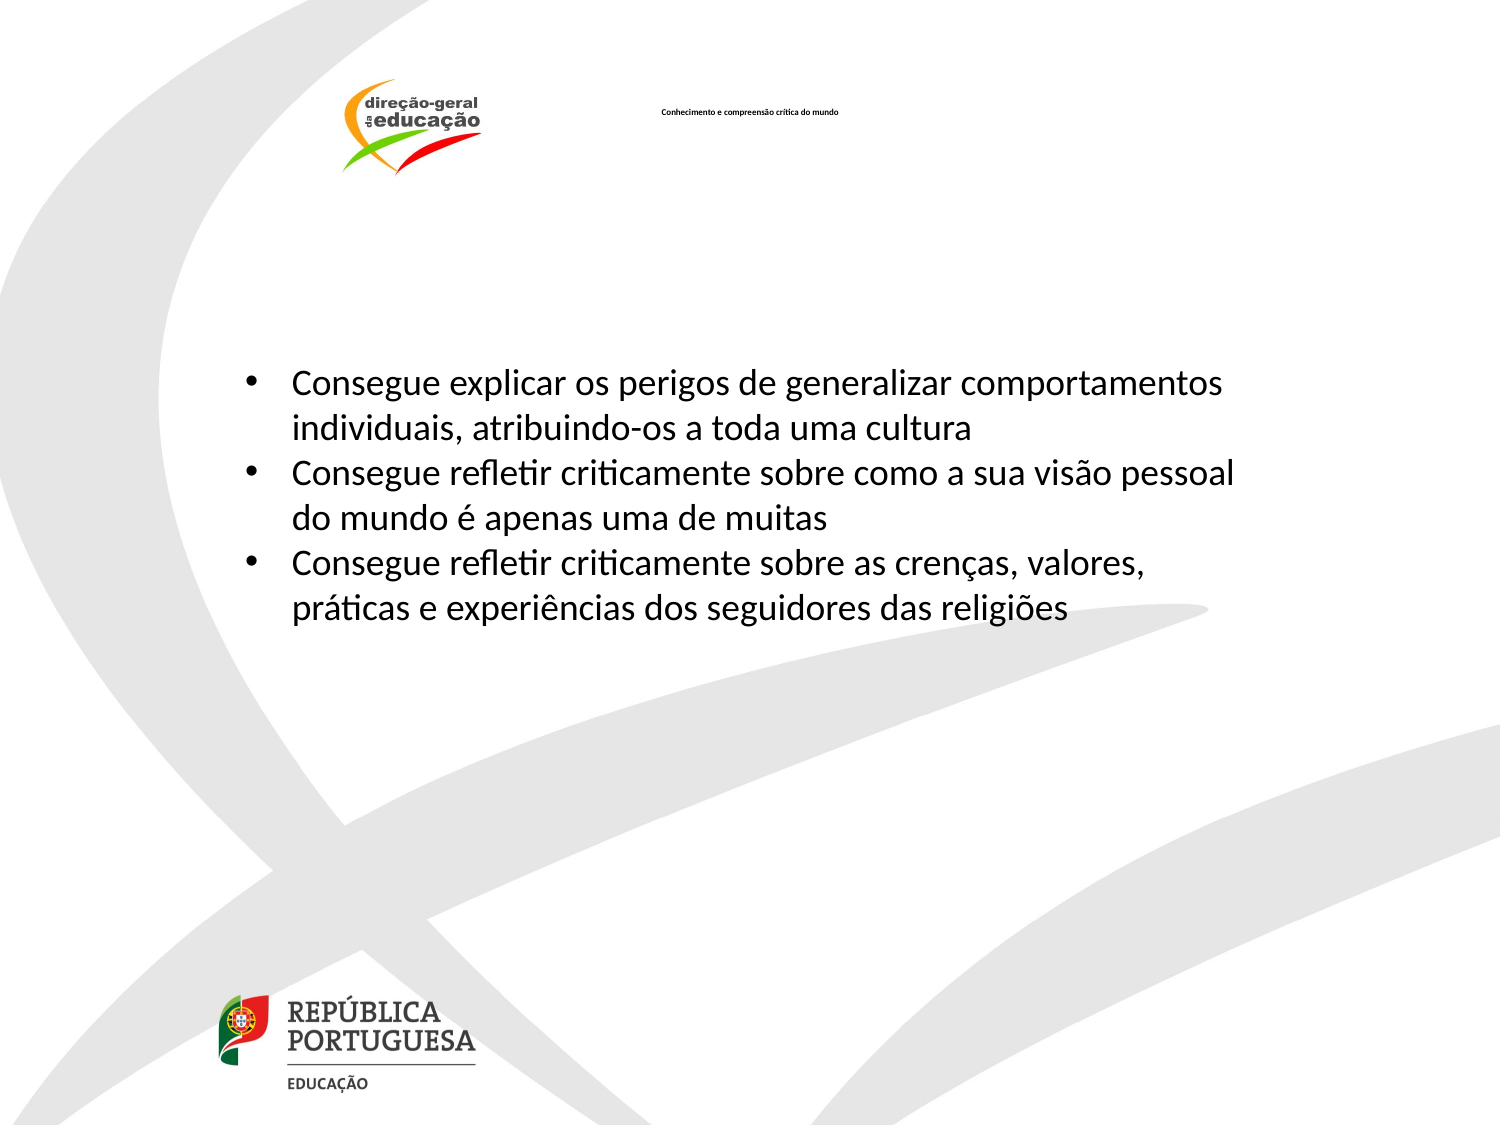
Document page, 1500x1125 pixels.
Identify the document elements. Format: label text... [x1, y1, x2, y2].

text_box Consegue explicar os perigos de generalizar comportamentos individuais, atribuindo-os a toda uma cultura Consegue refletir criticamente sobre como a sua visão pessoal do mundo é apenas uma de muitas Consegue refletir criticamente sobre as crenças, valores, práticas e experiências dos seguidores das religiões [230, 350, 1282, 636]
title Conhecimento e compreensão crítica do mundo [75, 45, 1425, 126]
picture [0, 0, 1500, 1125]
